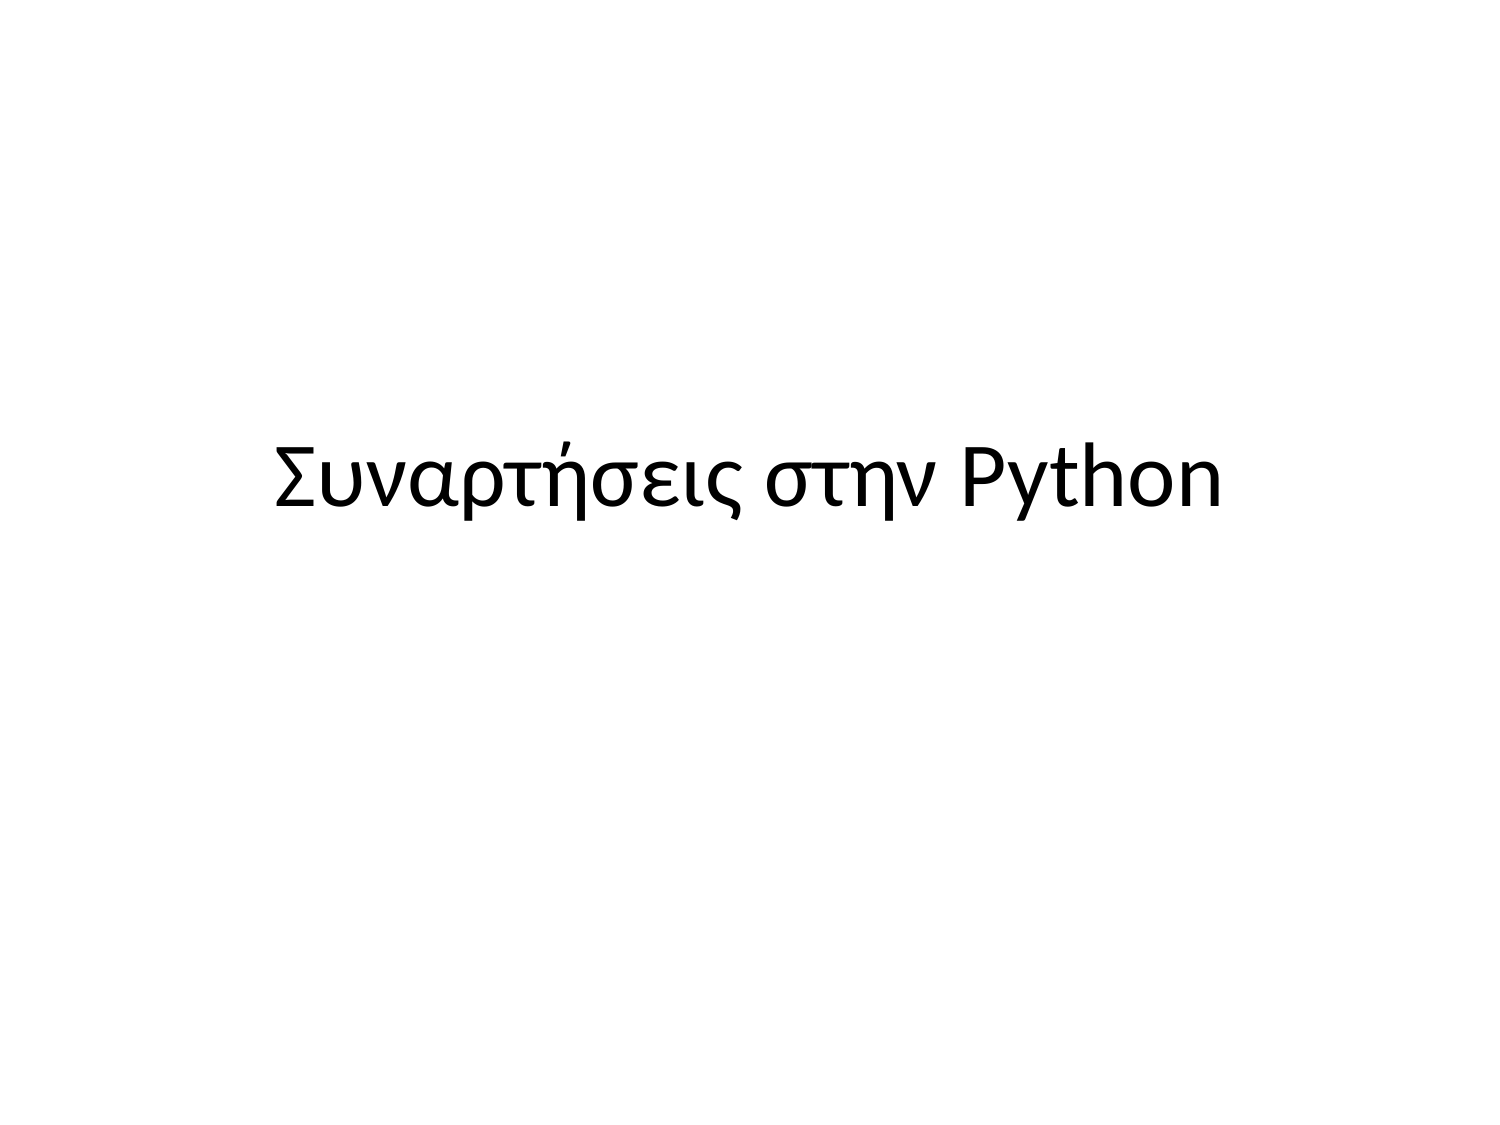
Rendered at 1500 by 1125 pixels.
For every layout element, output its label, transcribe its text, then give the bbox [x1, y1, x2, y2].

title Συναρτήσεις στην Python [112, 349, 1388, 591]
